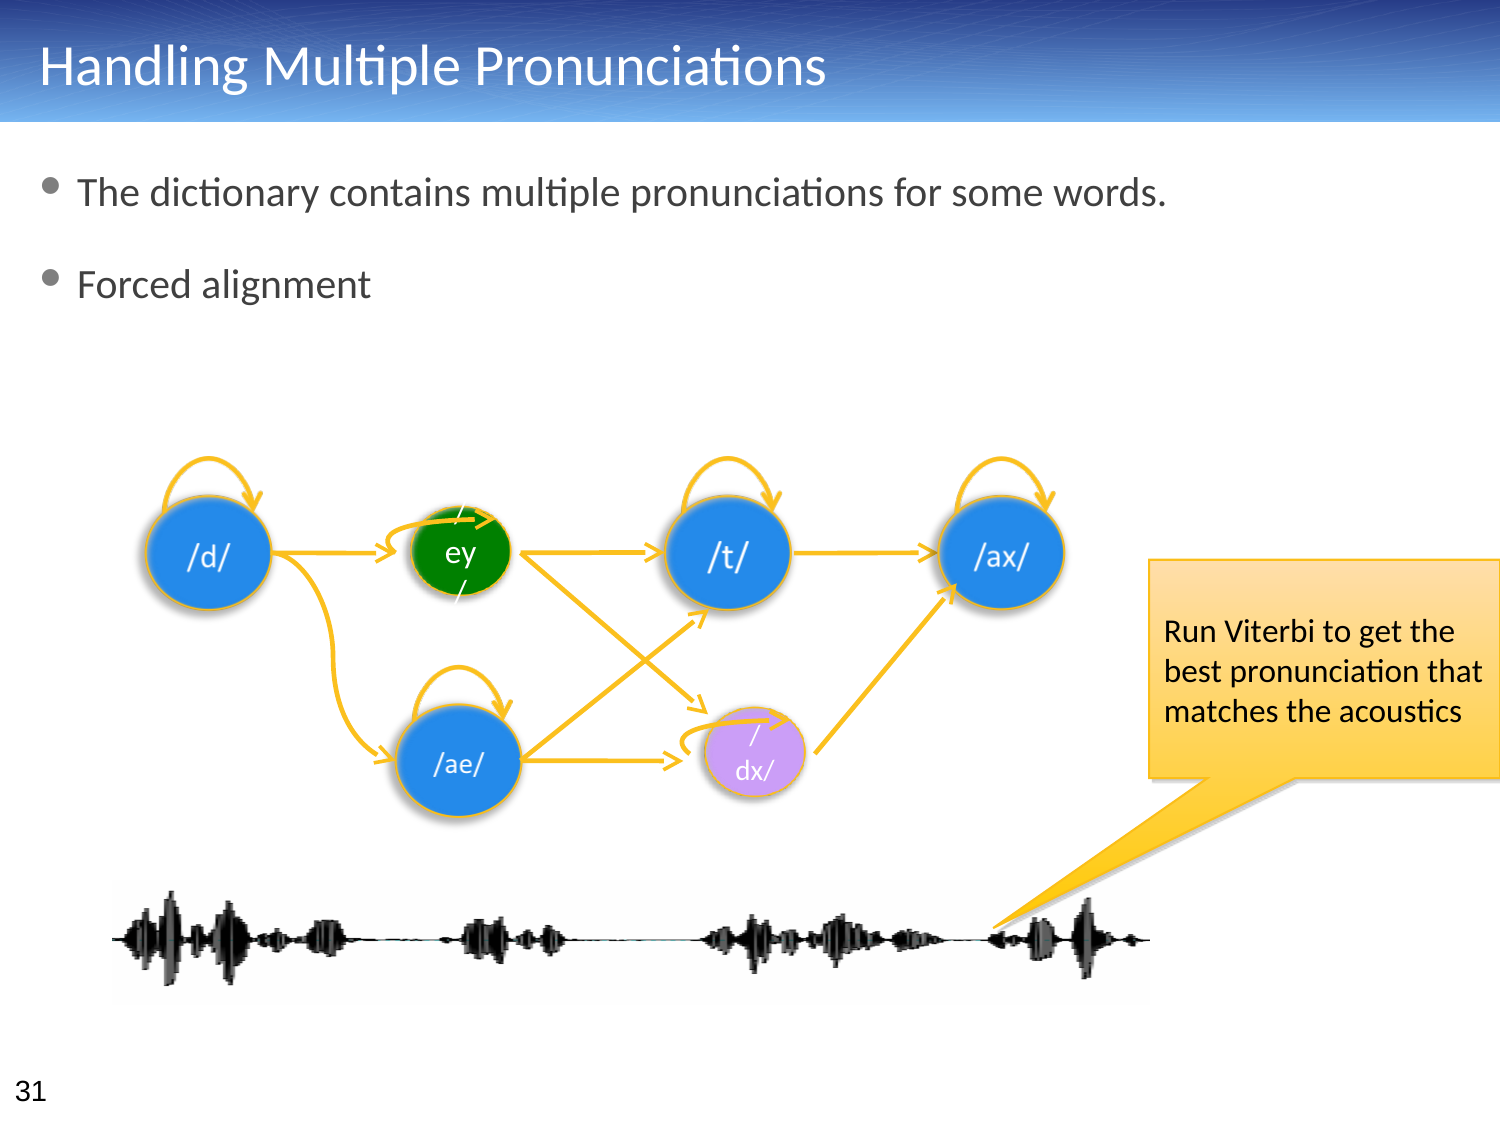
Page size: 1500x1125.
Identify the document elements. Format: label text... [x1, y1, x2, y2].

picture [0, 0, 1500, 122]
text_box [814, 583, 957, 754]
picture [112, 880, 1150, 1005]
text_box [689, 671, 815, 811]
picture [645, 455, 804, 629]
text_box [520, 552, 709, 715]
picture [125, 455, 285, 629]
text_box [520, 715, 689, 761]
text_box The dictionary contains multiple pronunciations for some words. Forced alignment [24, 157, 1375, 930]
text_box Run Viterbi to get the best pronunciation that matches the acoustics [1061, 559, 1500, 880]
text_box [270, 552, 396, 761]
text_box <number> [0, 1064, 88, 1125]
picture [918, 455, 1077, 629]
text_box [395, 470, 521, 610]
picture [375, 663, 535, 836]
title Handling Multiple Pronunciations [24, 12, 1419, 105]
